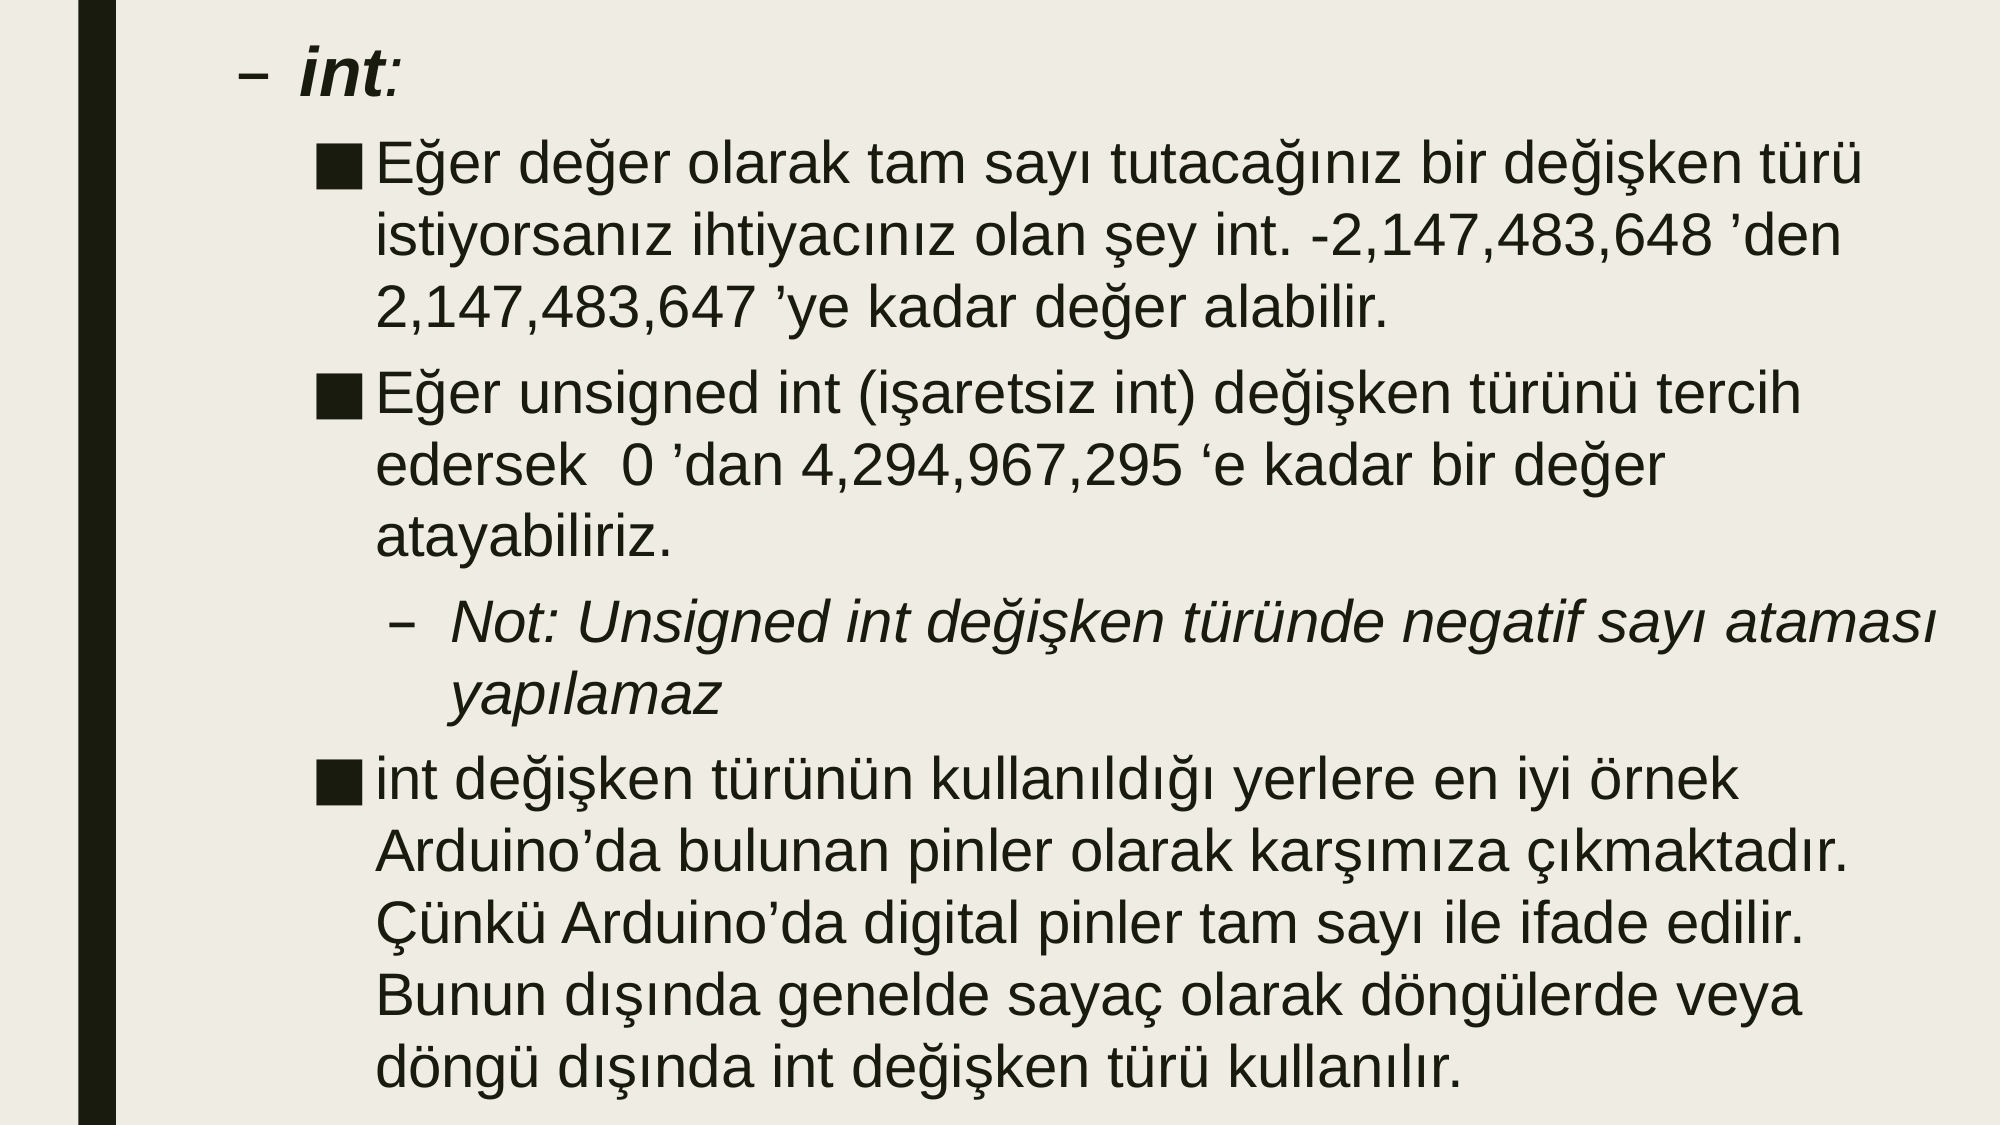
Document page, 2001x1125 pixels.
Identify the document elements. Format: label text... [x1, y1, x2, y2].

list int: Eğer değer olarak tam sayı tutacağınız bir değişken türü istiyorsanız ihtiyacınız olan şey int. -2,147,483,648 ’den 2,147,483,647 ’ye kadar değer alabilir. Eğer unsigned int (işaretsiz int) değişken türünü tercih edersek 0 ’dan 4,294,967,295 ‘e kadar bir değer atayabiliriz. Not: Unsigned int değişken türünde negatif sayı ataması yapılamaz int değişken türünün kullanıldığı yerlere en iyi örnek Arduino’da bulunan pinler olarak karşımıza çıkmaktadır. Çünkü Arduino’da digital pinler tam sayı ile ifade edilir. Bunun dışında genelde sayaç olarak döngülerde veya döngü dışında int değişken türü kullanılır. [133, 19, 1955, 1108]
